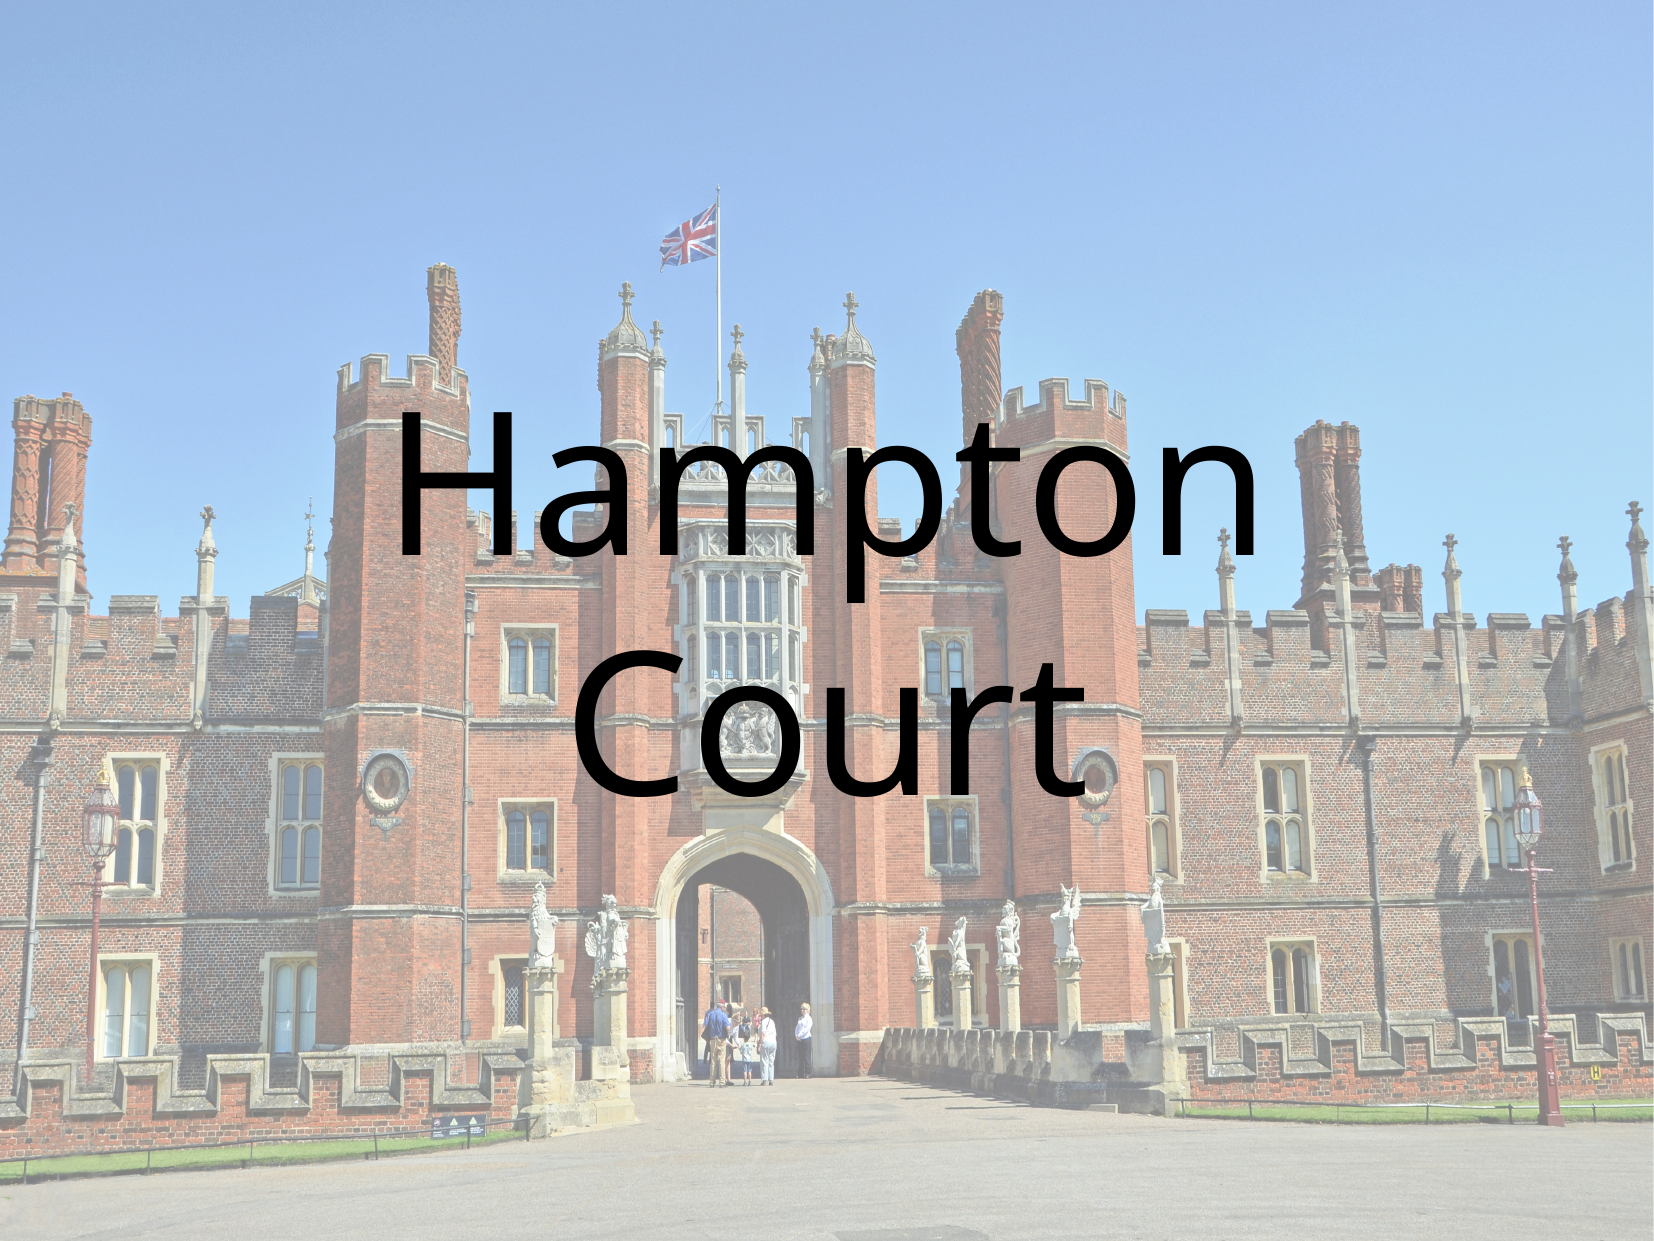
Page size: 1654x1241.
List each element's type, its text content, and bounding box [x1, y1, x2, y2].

text_box [318, 147, 898, 348]
text_box Hampton Court [283, 348, 1371, 844]
